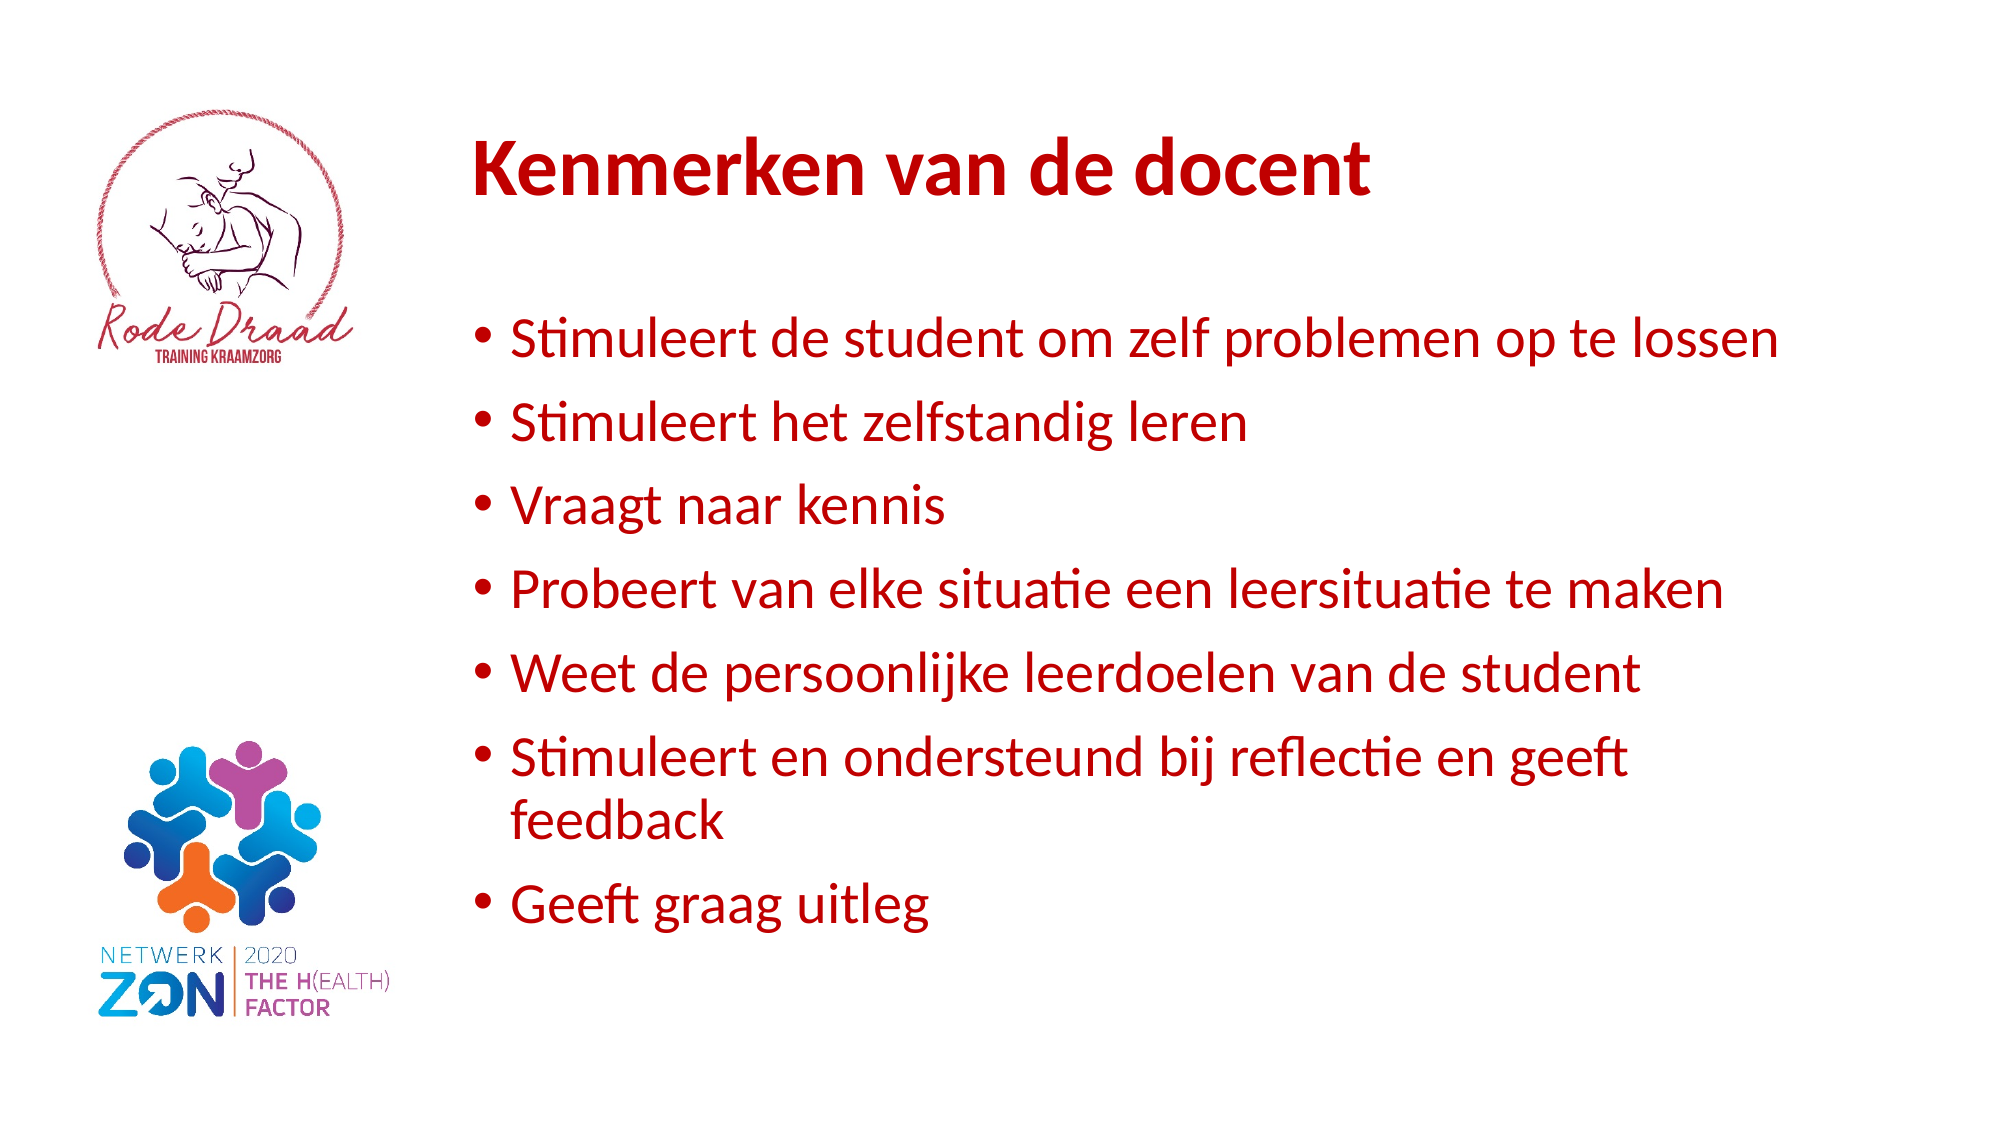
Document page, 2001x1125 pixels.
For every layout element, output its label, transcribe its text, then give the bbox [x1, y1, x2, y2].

list Stimuleert de student om zelf problemen op te lossen Stimuleert het zelfstandig leren Vraagt naar kennis Probeert van elke situatie een leersituatie te maken Weet de persoonlijke leerdoelen van de student Stimuleert en ondersteund bij reflectie en geeft feedback Geeft graag uitleg [457, 299, 1863, 1014]
picture [0, 75, 458, 415]
title Kenmerken van de docent [457, 59, 1863, 278]
picture [44, 697, 414, 1067]
